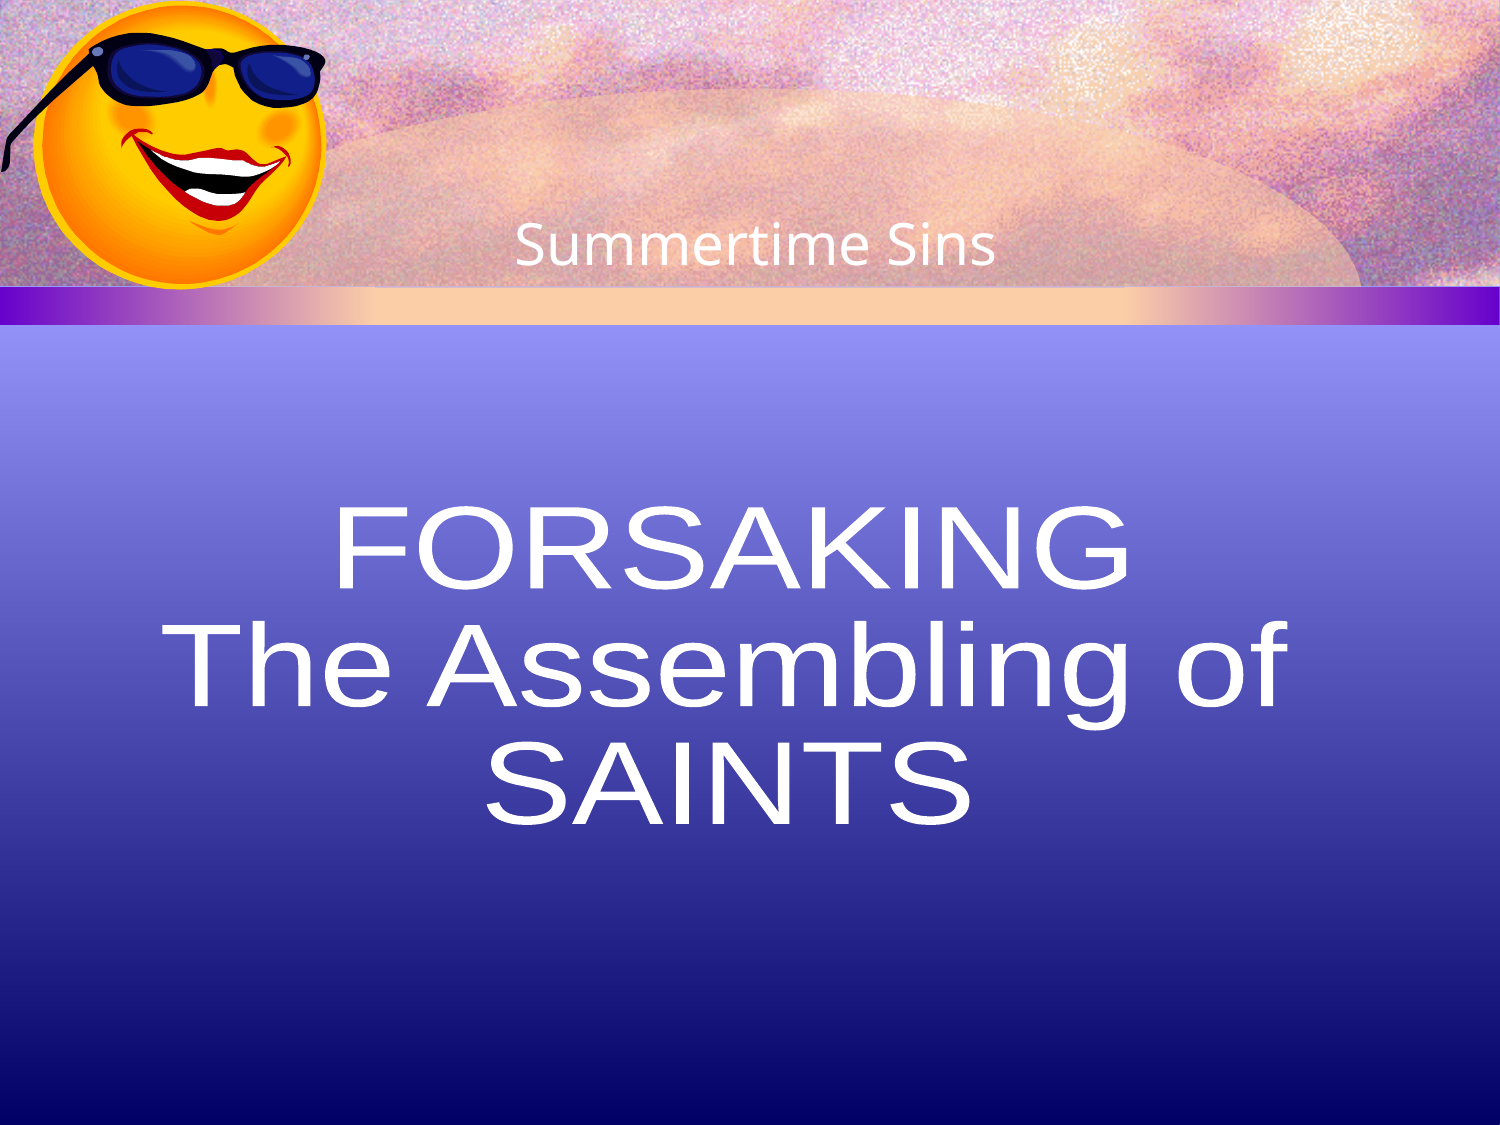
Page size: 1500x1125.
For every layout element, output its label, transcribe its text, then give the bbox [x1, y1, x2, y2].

picture [0, 0, 1500, 291]
text_box Summertime Sins [337, 200, 1175, 285]
